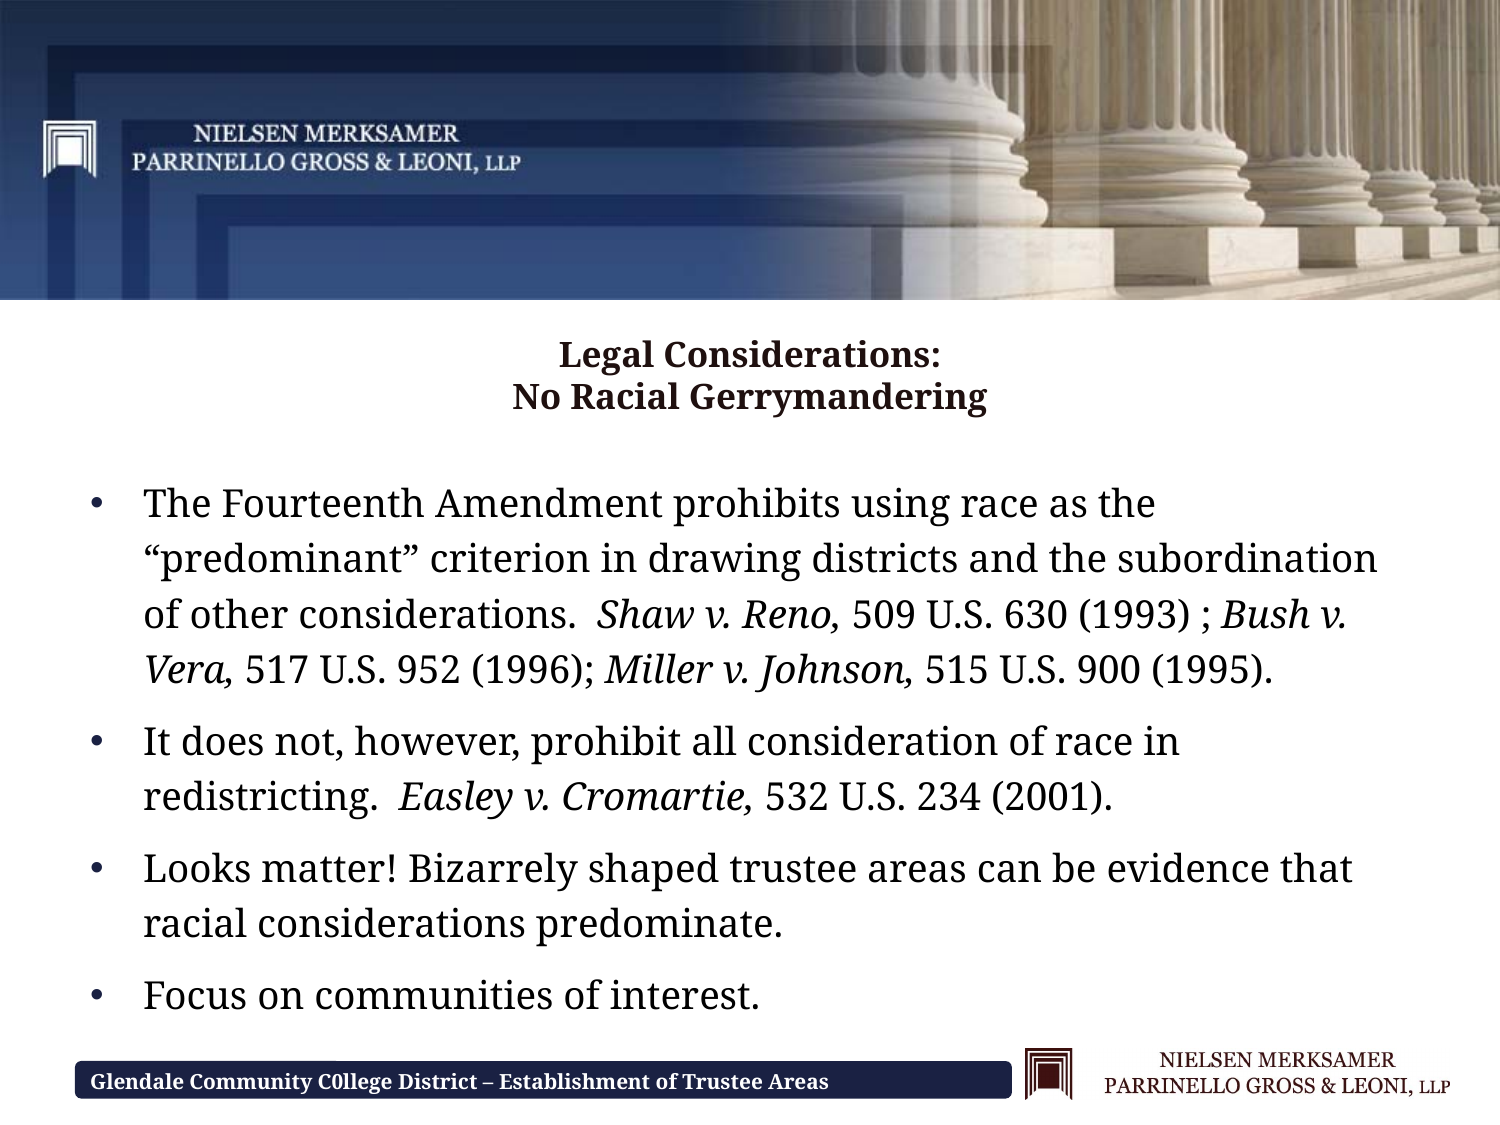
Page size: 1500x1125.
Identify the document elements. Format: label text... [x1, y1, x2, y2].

footer Glendale Community C0llege District – Establishment of Trustee Areas [74, 1061, 1013, 1098]
picture [0, 0, 1500, 300]
title Legal Considerations: No Racial Gerrymandering [75, 324, 1425, 425]
list The Fourteenth Amendment prohibits using race as the “predominant” criterion in drawing districts and the subordination of other considerations. Shaw v. Reno, 509 U.S. 630 (1993) ; Bush v. Vera, 517 U.S. 952 (1996); Miller v. Johnson, 515 U.S. 900 (1995). It does not, however, prohibit all consideration of race in redistricting. Easley v. Cromartie, 532 U.S. 234 (2001). Looks matter! Bizarrely shaped trustee areas can be evidence that racial considerations predominate. Focus on communities of interest. [75, 462, 1425, 1038]
picture [1025, 1048, 1450, 1100]
